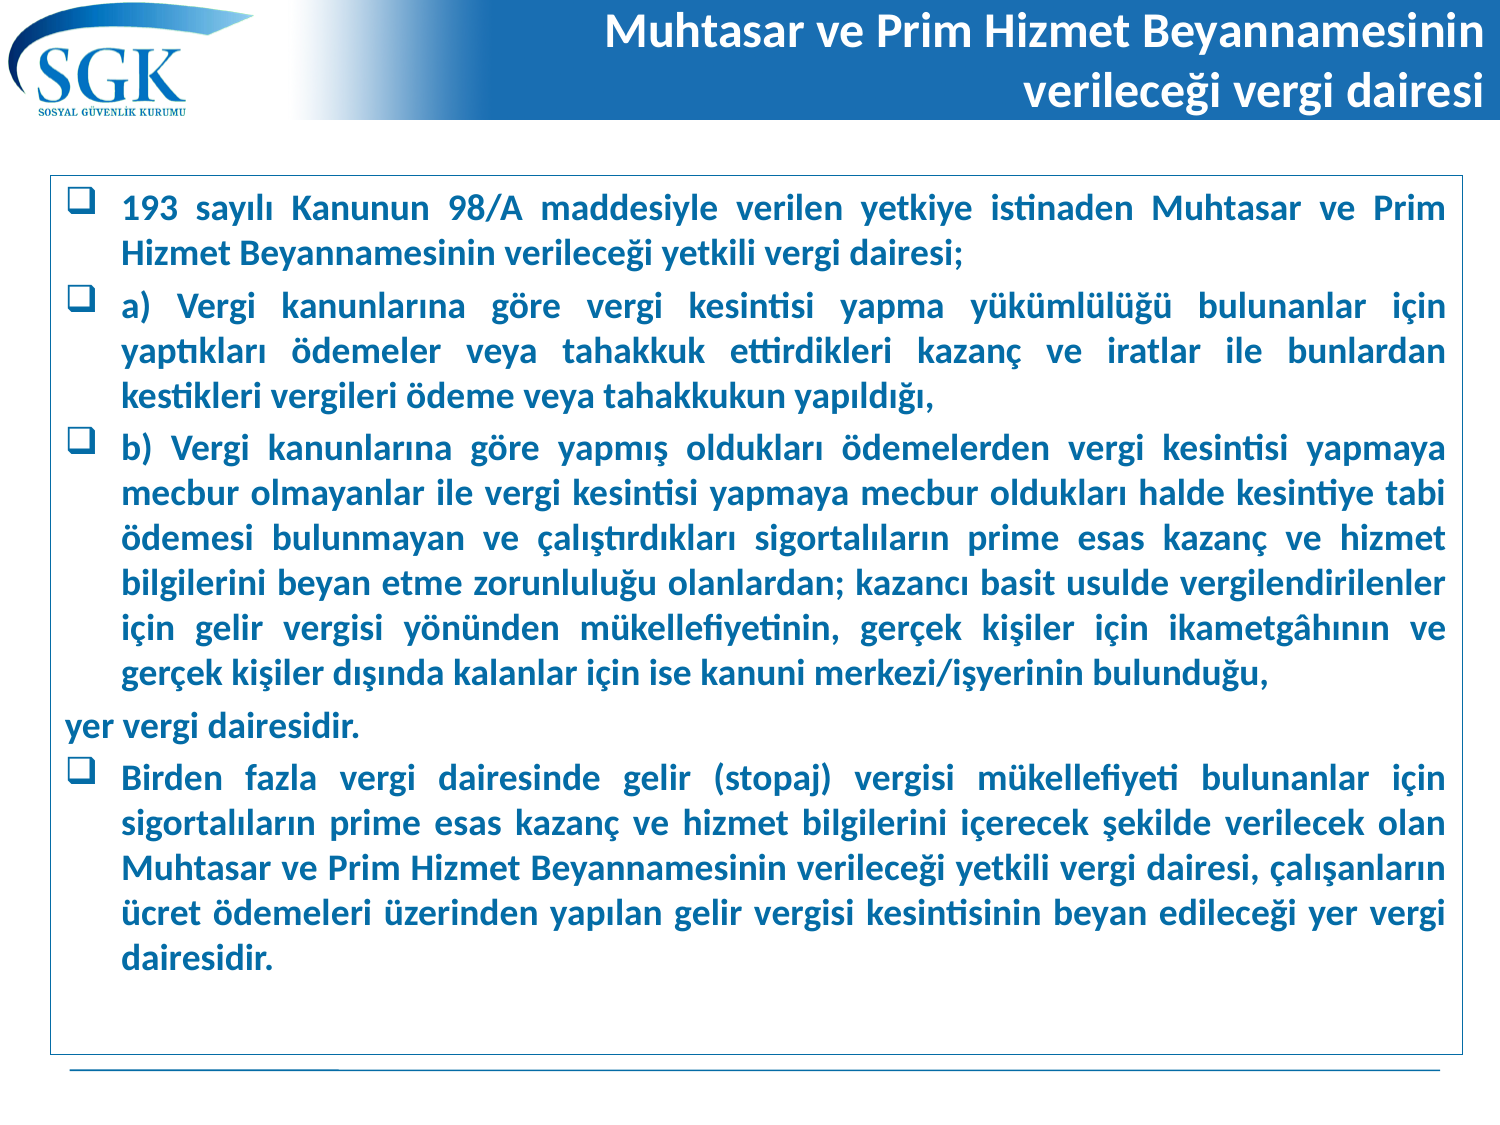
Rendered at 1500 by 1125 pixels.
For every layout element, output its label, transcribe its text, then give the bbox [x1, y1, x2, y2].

picture [0, 0, 1500, 120]
title Muhtasar ve Prim Hizmet Beyannamesinin verileceği vergi dairesi [421, 0, 1500, 117]
list 193 sayılı Kanunun 98/A maddesiyle verilen yetkiye istinaden Muhtasar ve Prim Hizmet Beyannamesinin verileceği yetkili vergi dairesi; a) Vergi kanunlarına göre vergi kesintisi yapma yükümlülüğü bulunanlar için yaptıkları ödemeler veya tahakkuk ettirdikleri kazanç ve iratlar ile bunlardan kestikleri vergileri ödeme veya tahakkukun yapıldığı, b) Vergi kanunlarına göre yapmış oldukları ödemelerden vergi kesintisi yapmaya mecbur olmayanlar ile vergi kesintisi yapmaya mecbur oldukları halde kesintiye tabi ödemesi bulunmayan ve çalıştırdıkları sigortalıların prime esas kazanç ve hizmet bilgilerini beyan etme zorunluluğu olanlardan; kazancı basit usulde vergilendirilenler için gelir vergisi yönünden mükellefiyetinin, gerçek kişiler için ikametgâhının ve gerçek kişiler dışında kalanlar için ise kanuni merkezi/işyerinin bulunduğu, yer vergi dairesidir. Birden fazla vergi dairesinde gelir (stopaj) vergisi mükellefiyeti bulunanlar için sigortalıların prime esas kazanç ve hizmet bilgilerini içerecek şekilde verilecek olan Muhtasar ve Prim Hizmet Beyannamesinin verileceği yetkili vergi dairesi, çalışanların ücret ödemeleri üzerinden yapılan gelir vergisi kesintisinin beyan edileceği yer vergi dairesidir. [50, 175, 1463, 1055]
